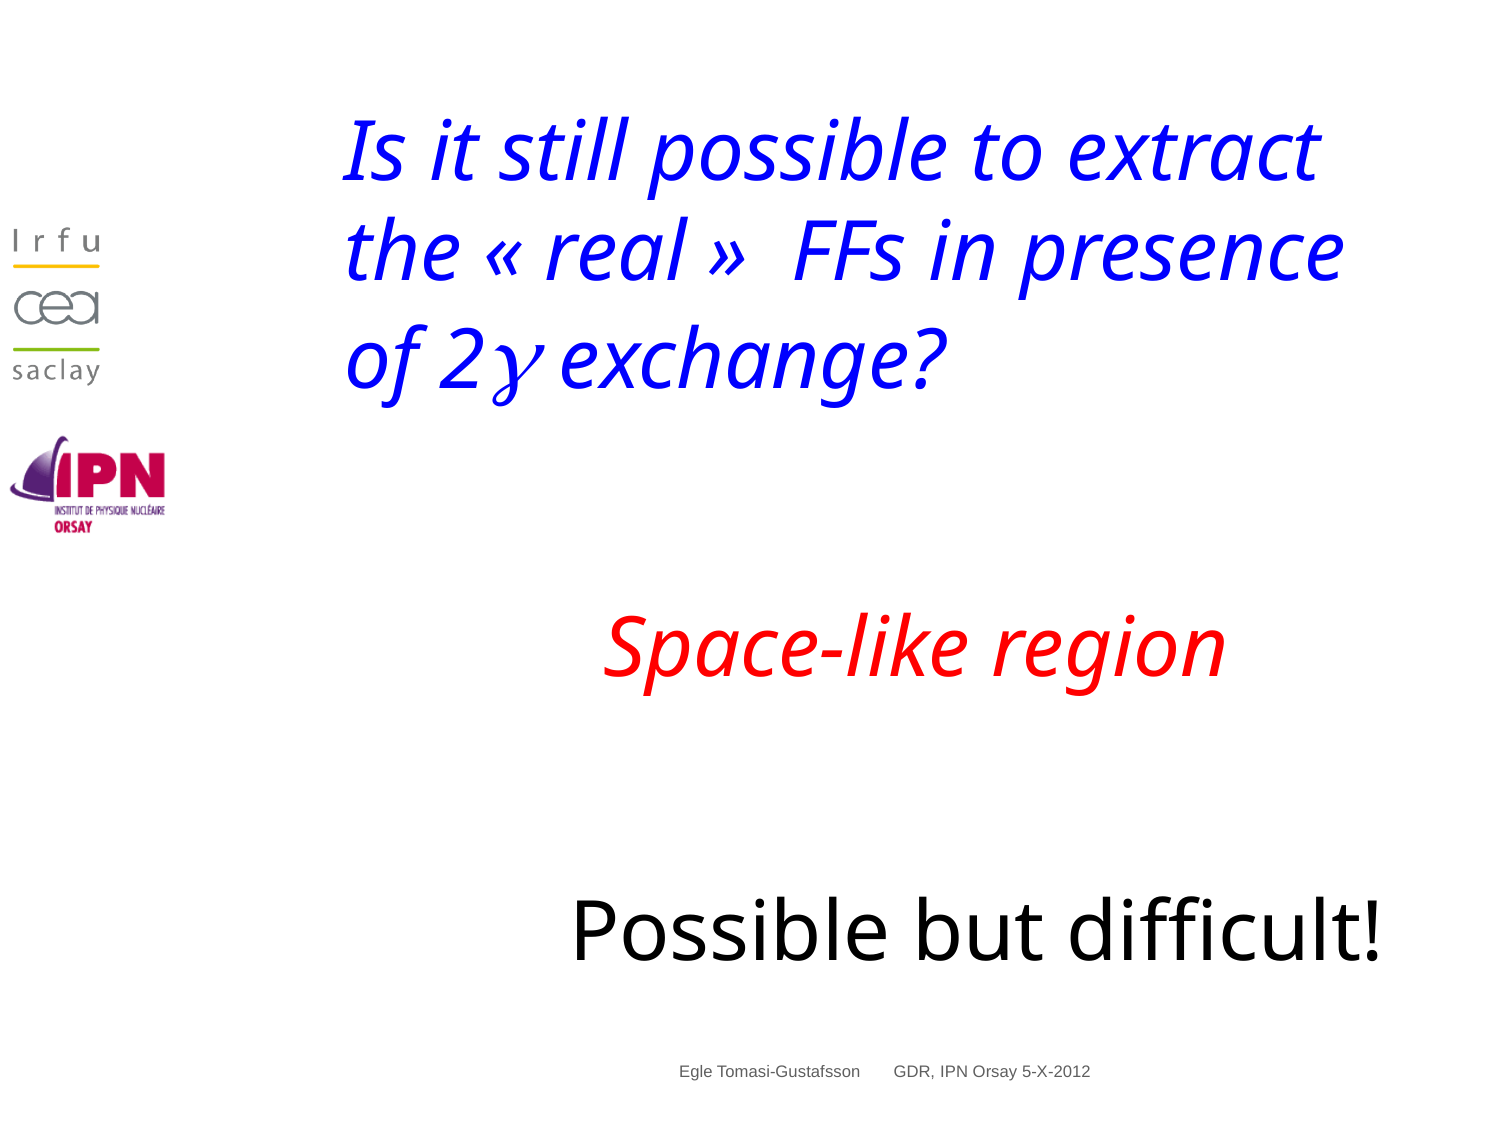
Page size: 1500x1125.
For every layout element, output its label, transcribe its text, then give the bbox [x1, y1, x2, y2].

footer Egle Tomasi-Gustafsson GDR, IPN Orsay 5-X-2012 [678, 1046, 1412, 1095]
picture [0, 432, 172, 544]
picture [9, 219, 104, 386]
text_box Possible but difficult! [554, 869, 1400, 985]
text_box Space-like region [588, 586, 1267, 701]
text_box Is it still possible to extract the « real » FFs in presence of 2g exchange? [329, 89, 1384, 415]
